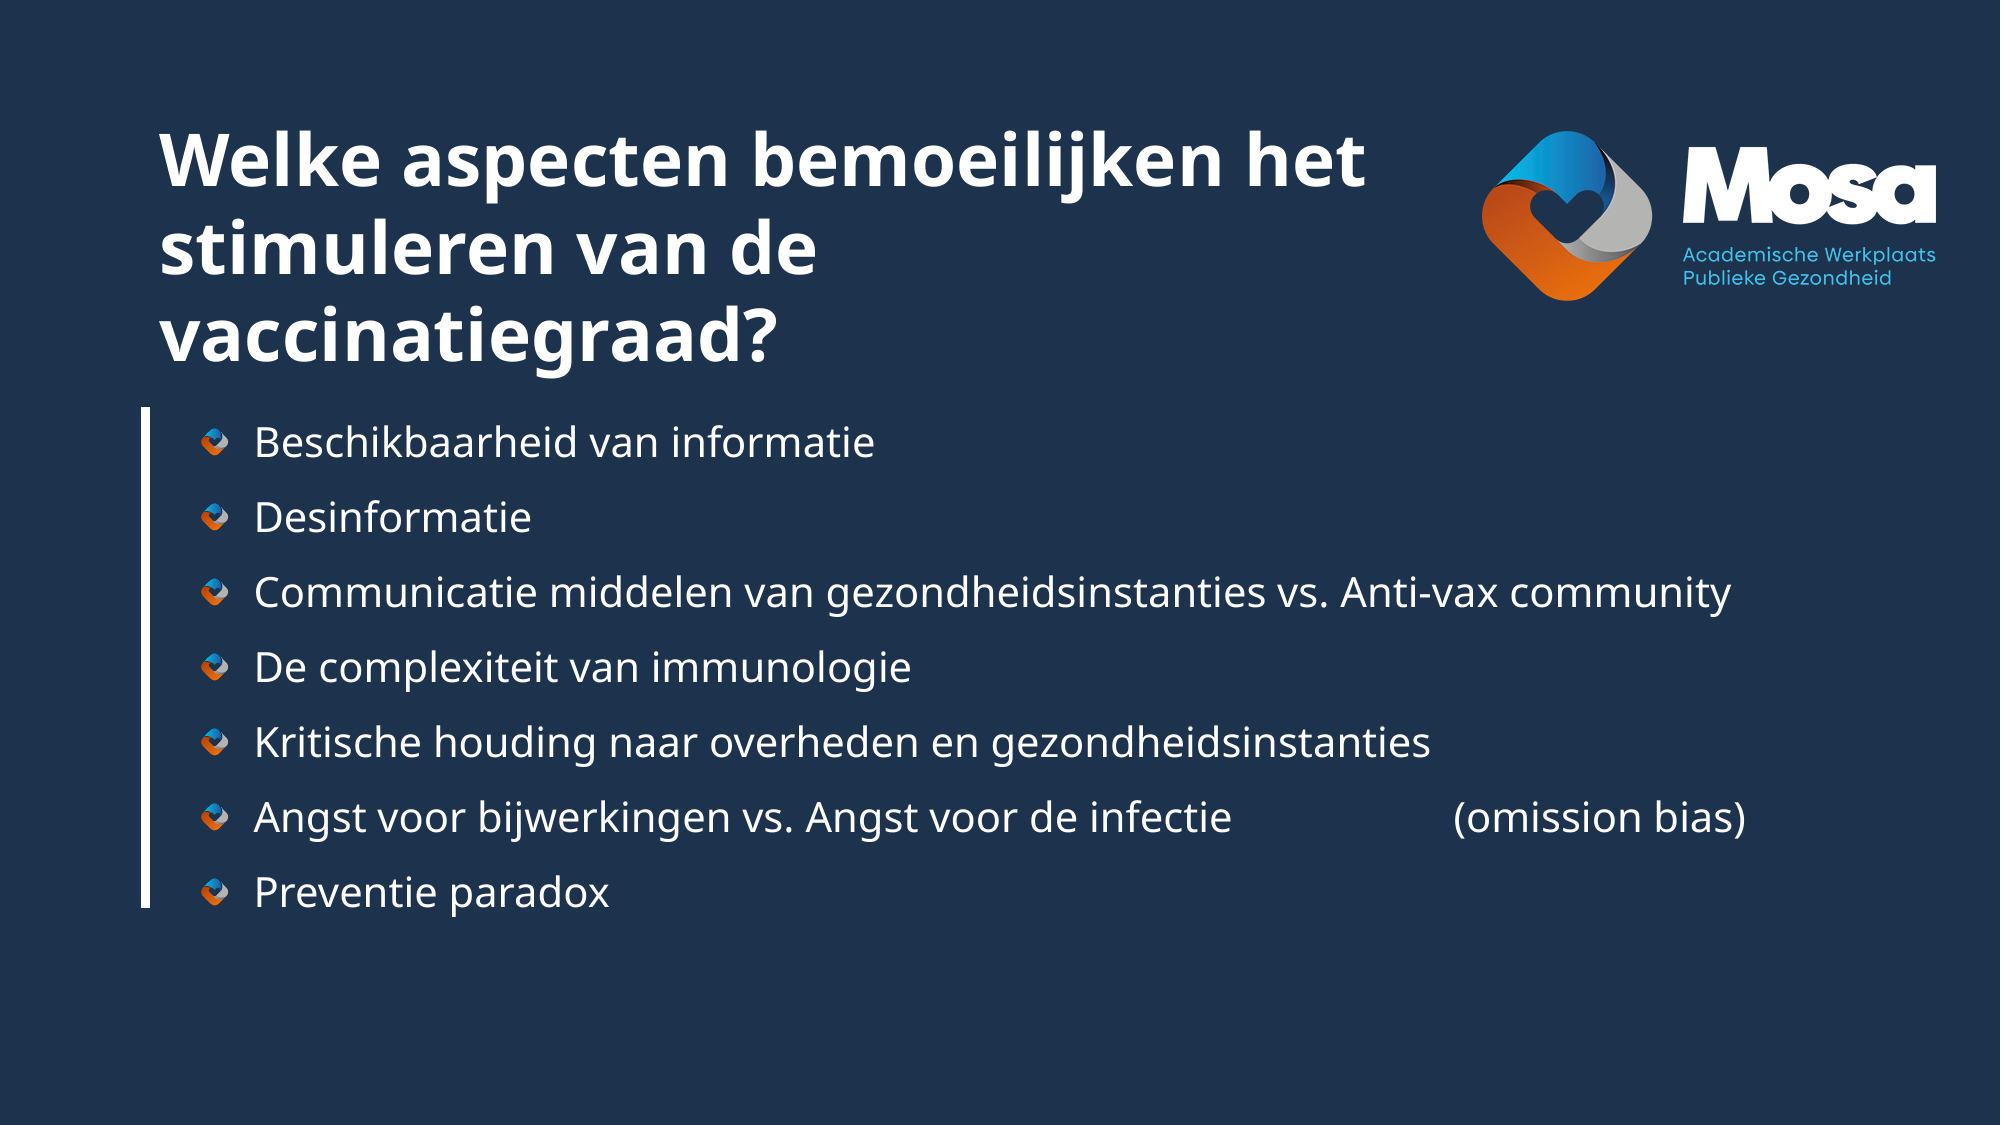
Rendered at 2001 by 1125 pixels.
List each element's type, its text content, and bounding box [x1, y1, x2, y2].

picture [1465, 96, 2000, 358]
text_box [145, 383, 1935, 1074]
text_box Welke aspecten bemoeilijken het stimuleren van de vaccinatiegraad? [144, 106, 1450, 387]
